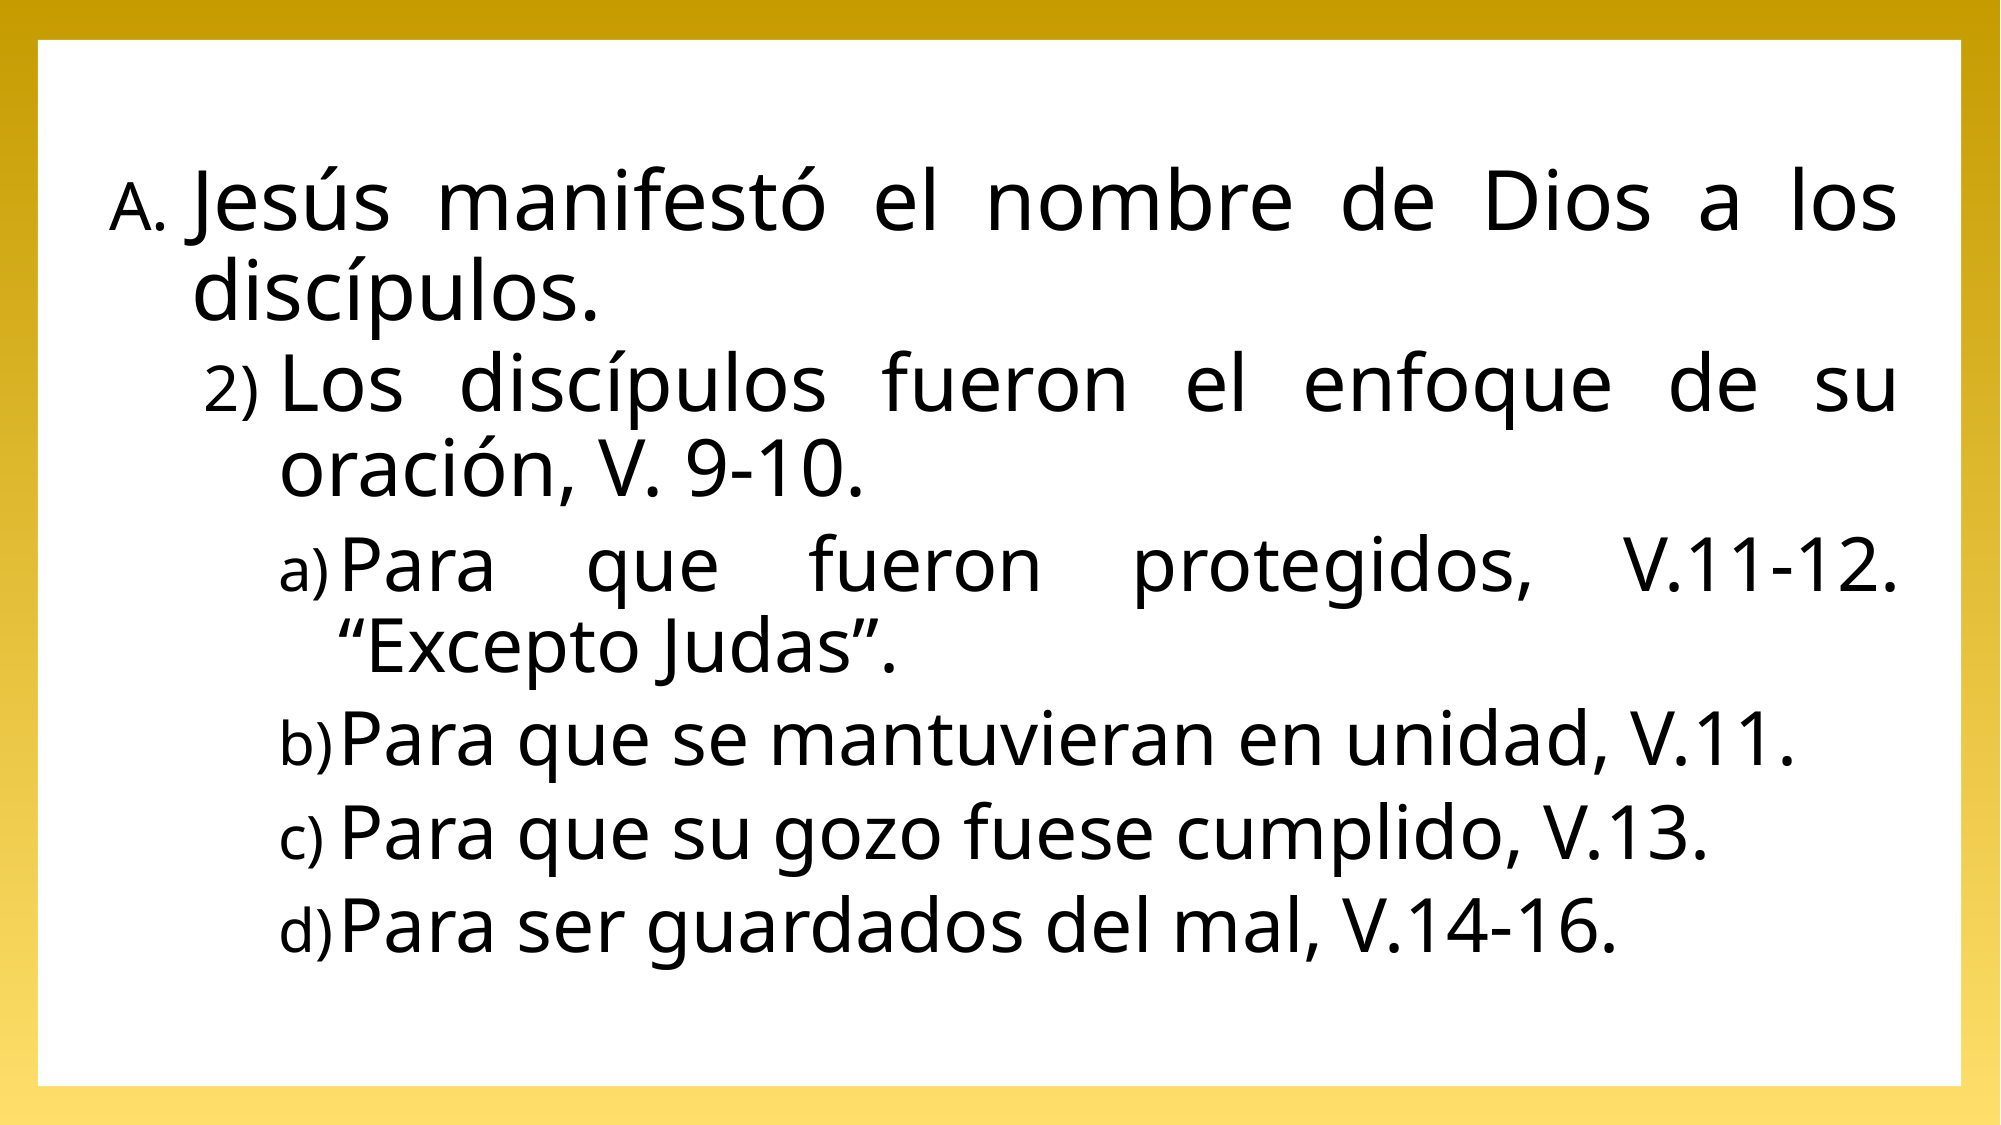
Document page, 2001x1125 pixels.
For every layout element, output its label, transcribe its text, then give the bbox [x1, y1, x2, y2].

list Jesús manifestó el nombre de Dios a los discípulos. Los discípulos fueron el enfoque de su oración, V. 9-10. Para que fueron protegidos, V.11-12. “Excepto Judas”. Para que se mantuvieran en unidad, V.11. Para que su gozo fuese cumplido, V.13. Para ser guardados del mal, V.14-16. [87, 61, 1917, 1067]
